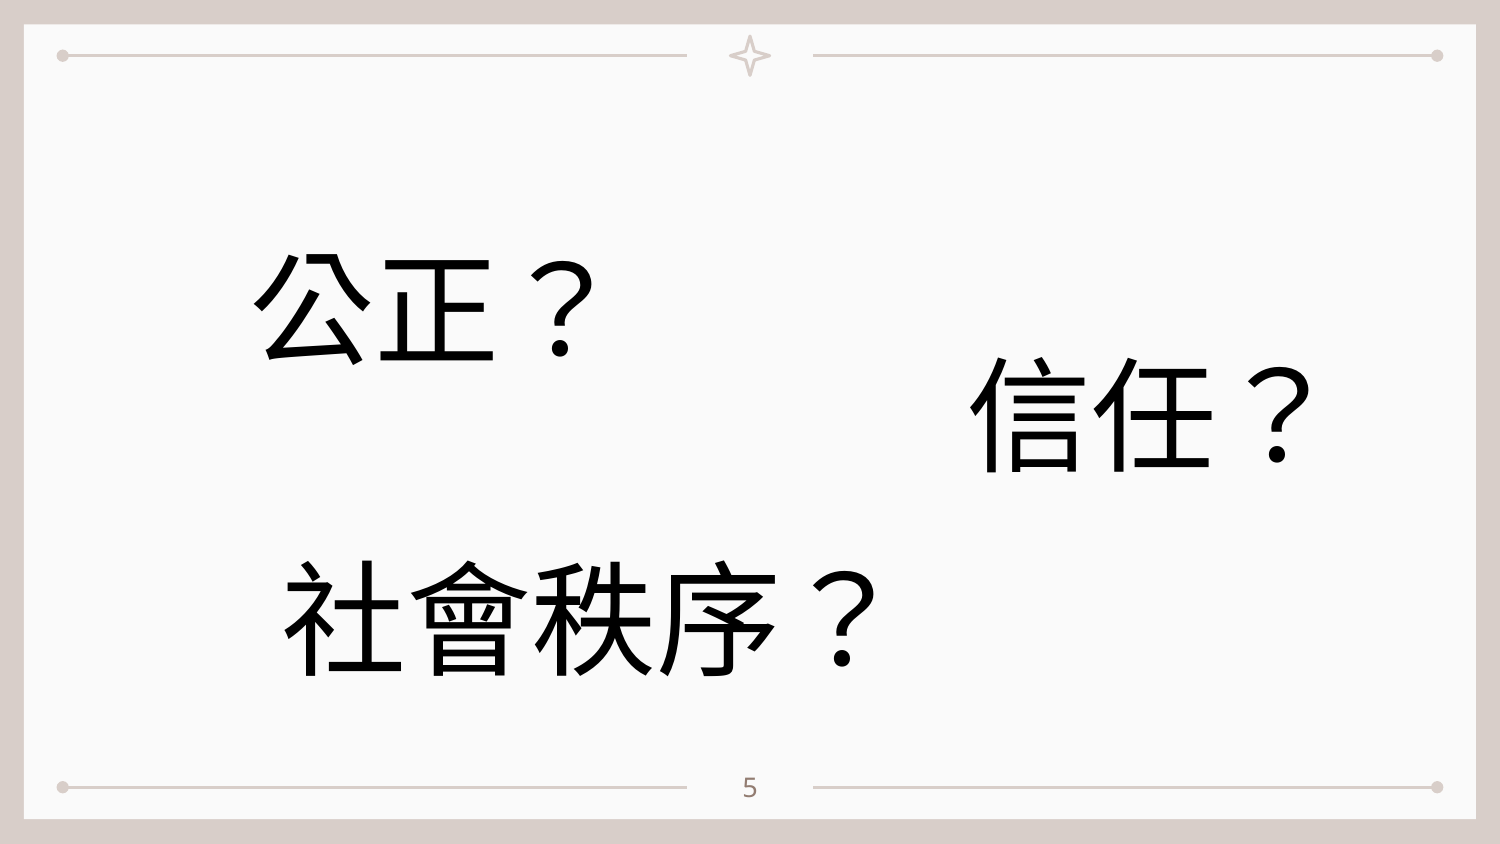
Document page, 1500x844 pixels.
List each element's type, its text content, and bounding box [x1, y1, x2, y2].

text_box 信任？ [951, 329, 1357, 495]
slide_number 5 [705, 755, 795, 810]
text_box 公正？ [234, 223, 640, 389]
text_box 社會秩序？ [266, 533, 922, 699]
